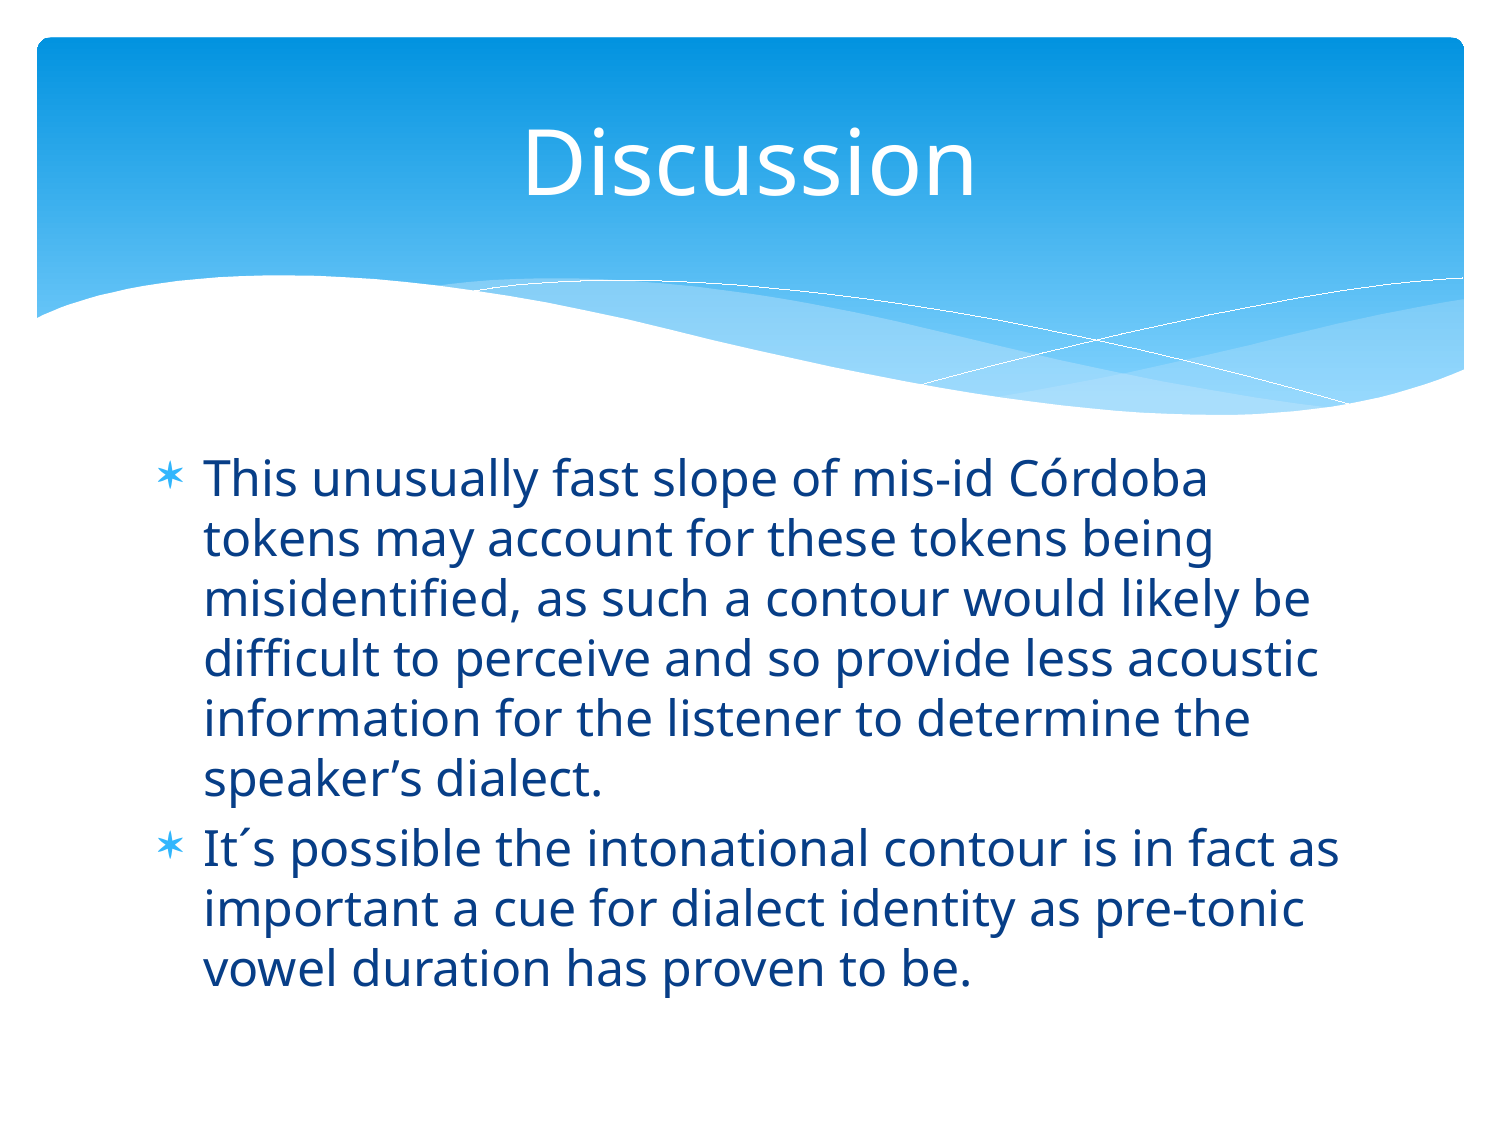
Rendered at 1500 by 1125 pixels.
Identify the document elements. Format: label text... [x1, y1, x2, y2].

list This unusually fast slope of mis-id Córdoba tokens may account for these tokens being misidentified, as such a contour would likely be difficult to perceive and so provide less acoustic information for the listener to determine the speaker’s dialect. It´s possible the intonational contour is in fact as important a cue for dialect identity as pre-tonic vowel duration has proven to be. [143, 438, 1359, 1005]
title Discussion [75, 55, 1425, 261]
